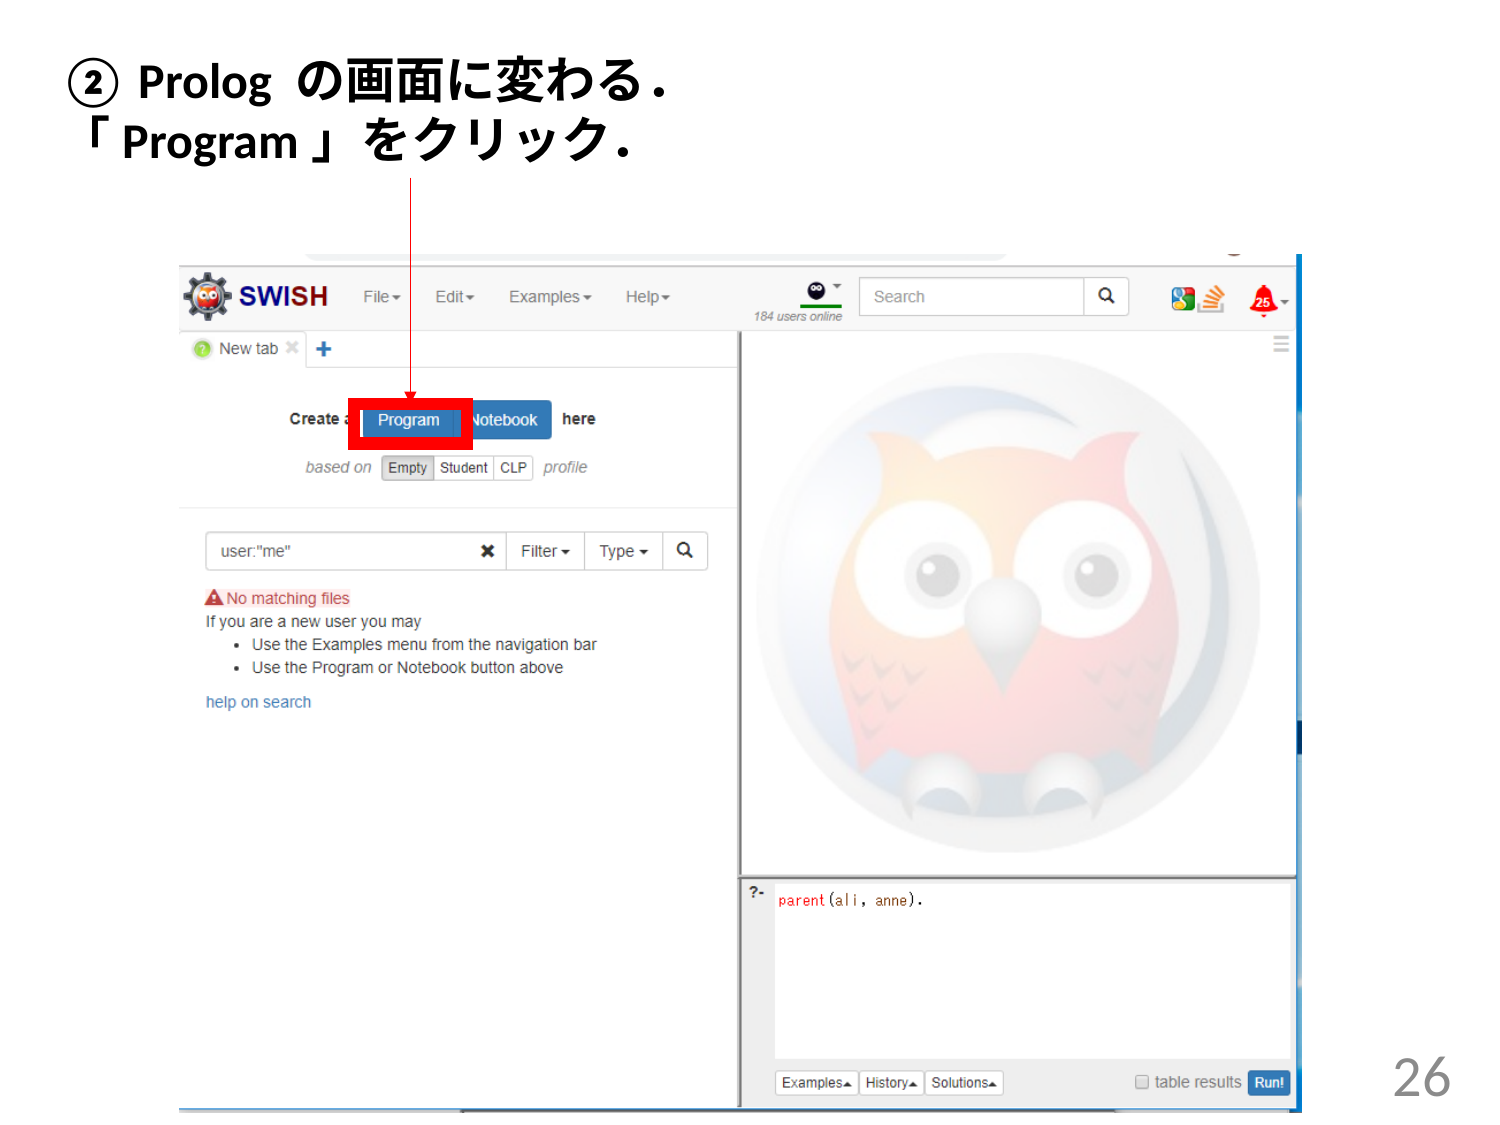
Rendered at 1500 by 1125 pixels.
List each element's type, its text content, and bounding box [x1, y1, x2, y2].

slide_number 26 [1303, 1042, 1467, 1103]
text_box ② Prolog の画面に変わる． 「Program」をクリック． [46, 41, 711, 176]
picture [179, 254, 1303, 1113]
